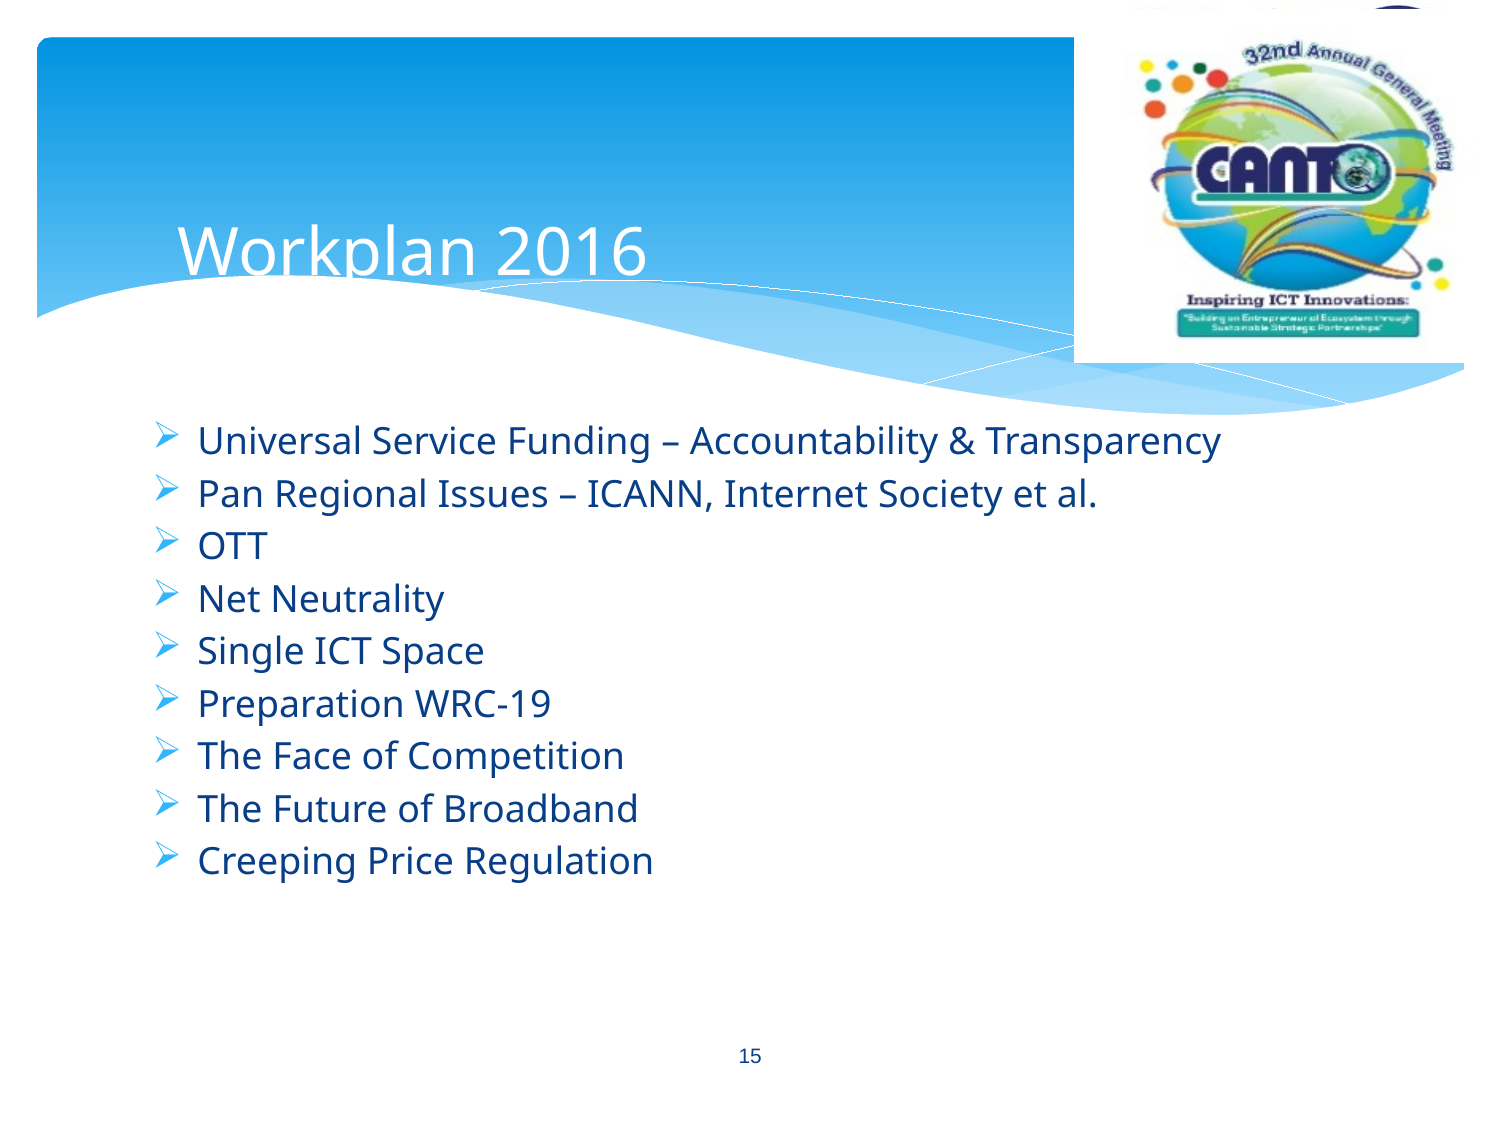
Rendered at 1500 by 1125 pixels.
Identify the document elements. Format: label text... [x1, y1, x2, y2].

picture [1074, 0, 1500, 363]
list Universal Service Funding – Accountability & Transparency Pan Regional Issues – ICANN, Internet Society et al. OTT Net Neutrality Single ICT Space Preparation WRC-19 The Face of Competition The Future of Broadband Creeping Price Regulation [137, 363, 1288, 1038]
title Workplan 2016 [87, 55, 1068, 363]
slide_number 15 [654, 1025, 846, 1086]
